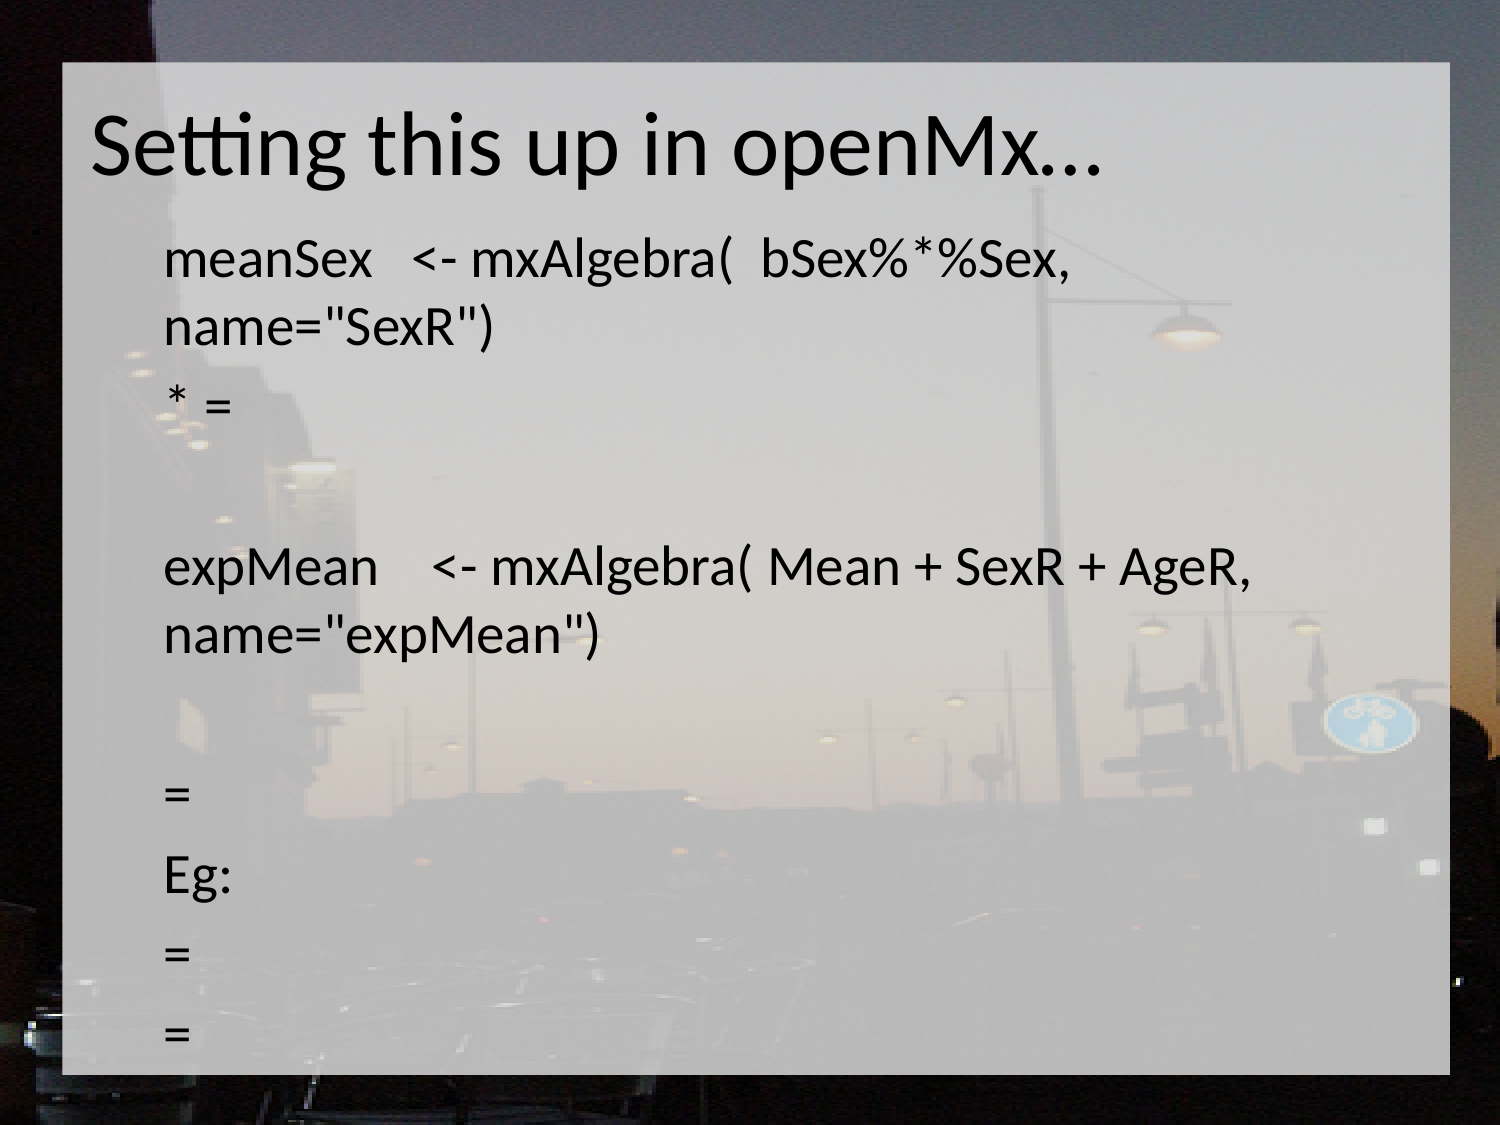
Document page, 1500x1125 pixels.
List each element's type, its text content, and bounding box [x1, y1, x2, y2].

title Setting this up in openMx… [75, 45, 1425, 233]
picture [0, 0, 1500, 1125]
text_box [60, 60, 1452, 1077]
